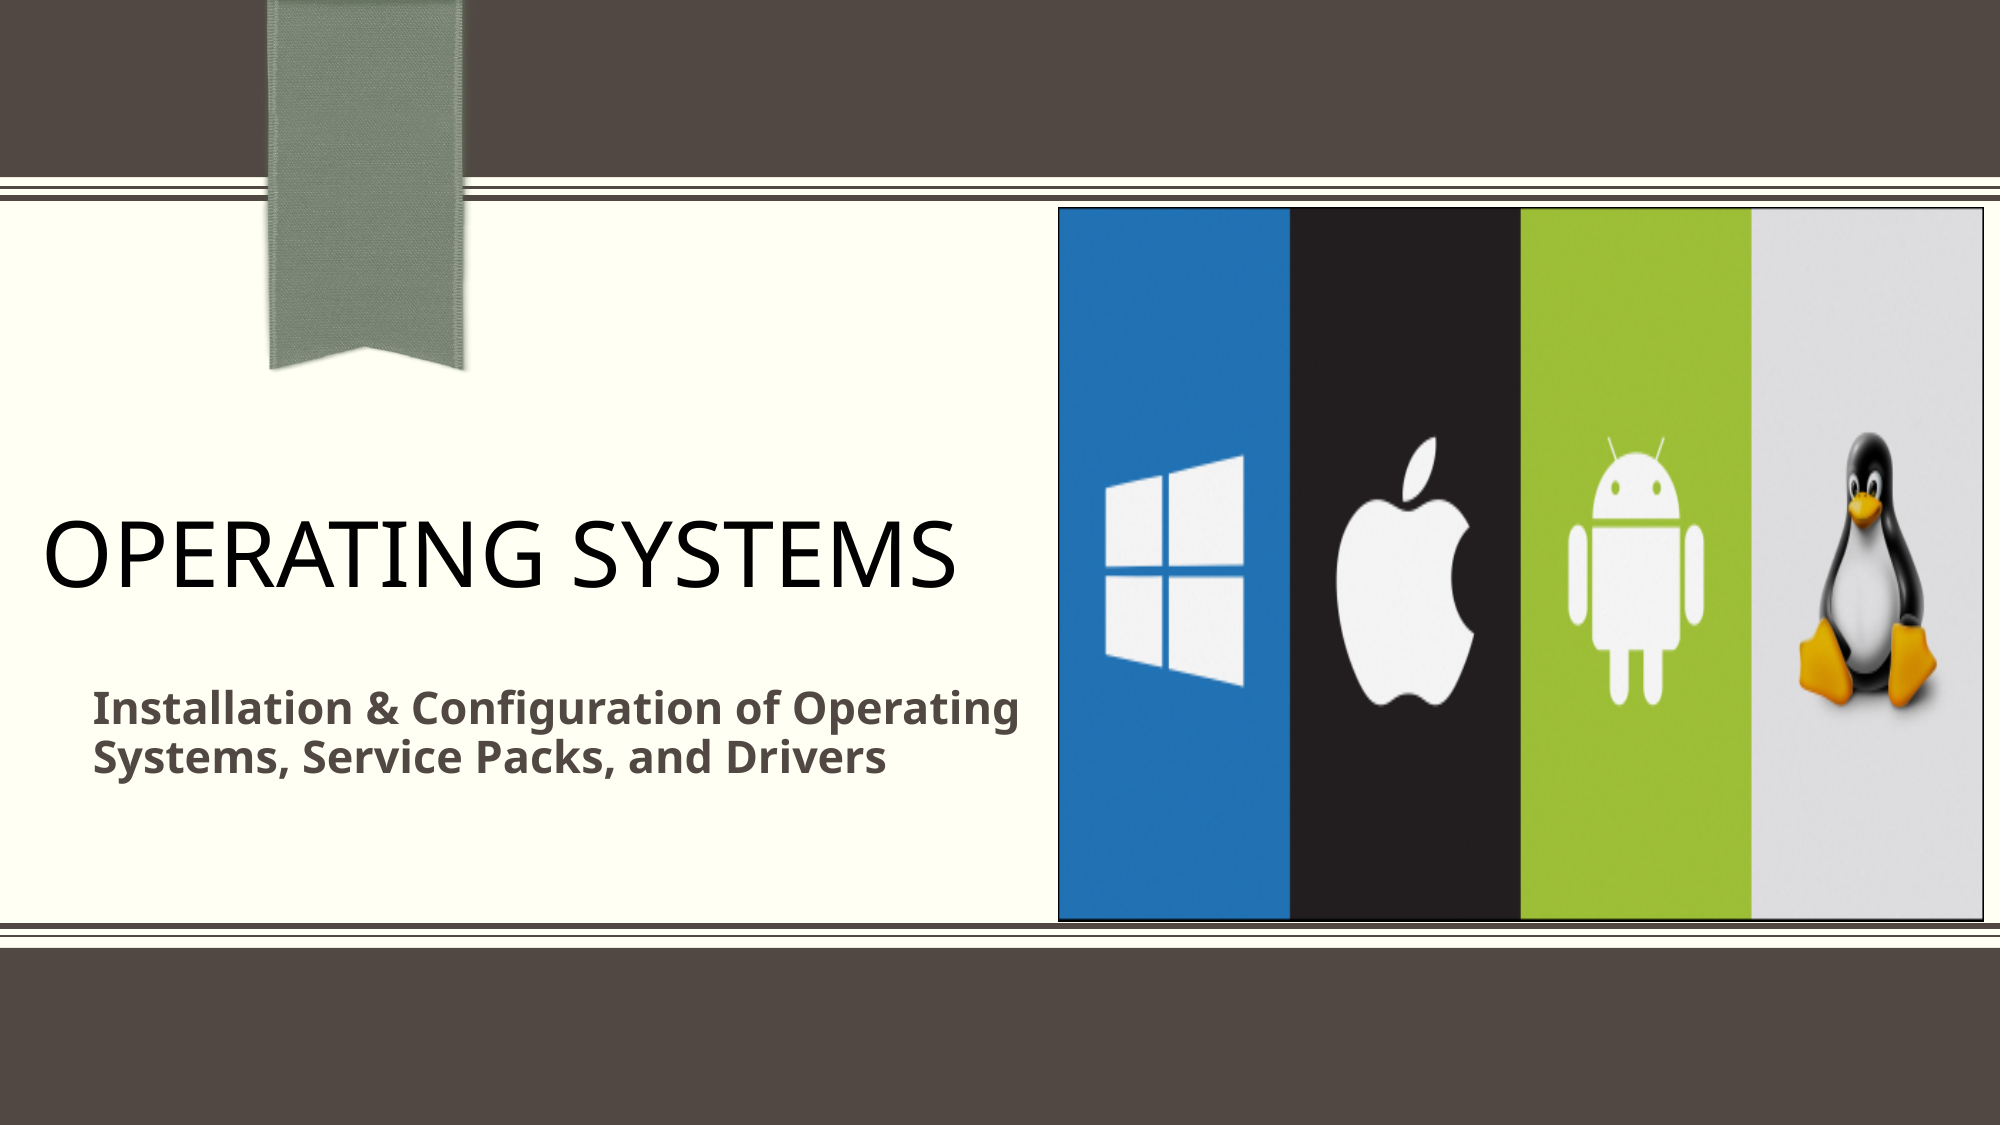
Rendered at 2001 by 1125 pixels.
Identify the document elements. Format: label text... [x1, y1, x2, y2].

title Operating systems [41, 376, 1052, 741]
picture [1058, 207, 1984, 922]
subtitle Installation & Configuration of Operating Systems, Service Packs, and Drivers [93, 678, 1034, 836]
